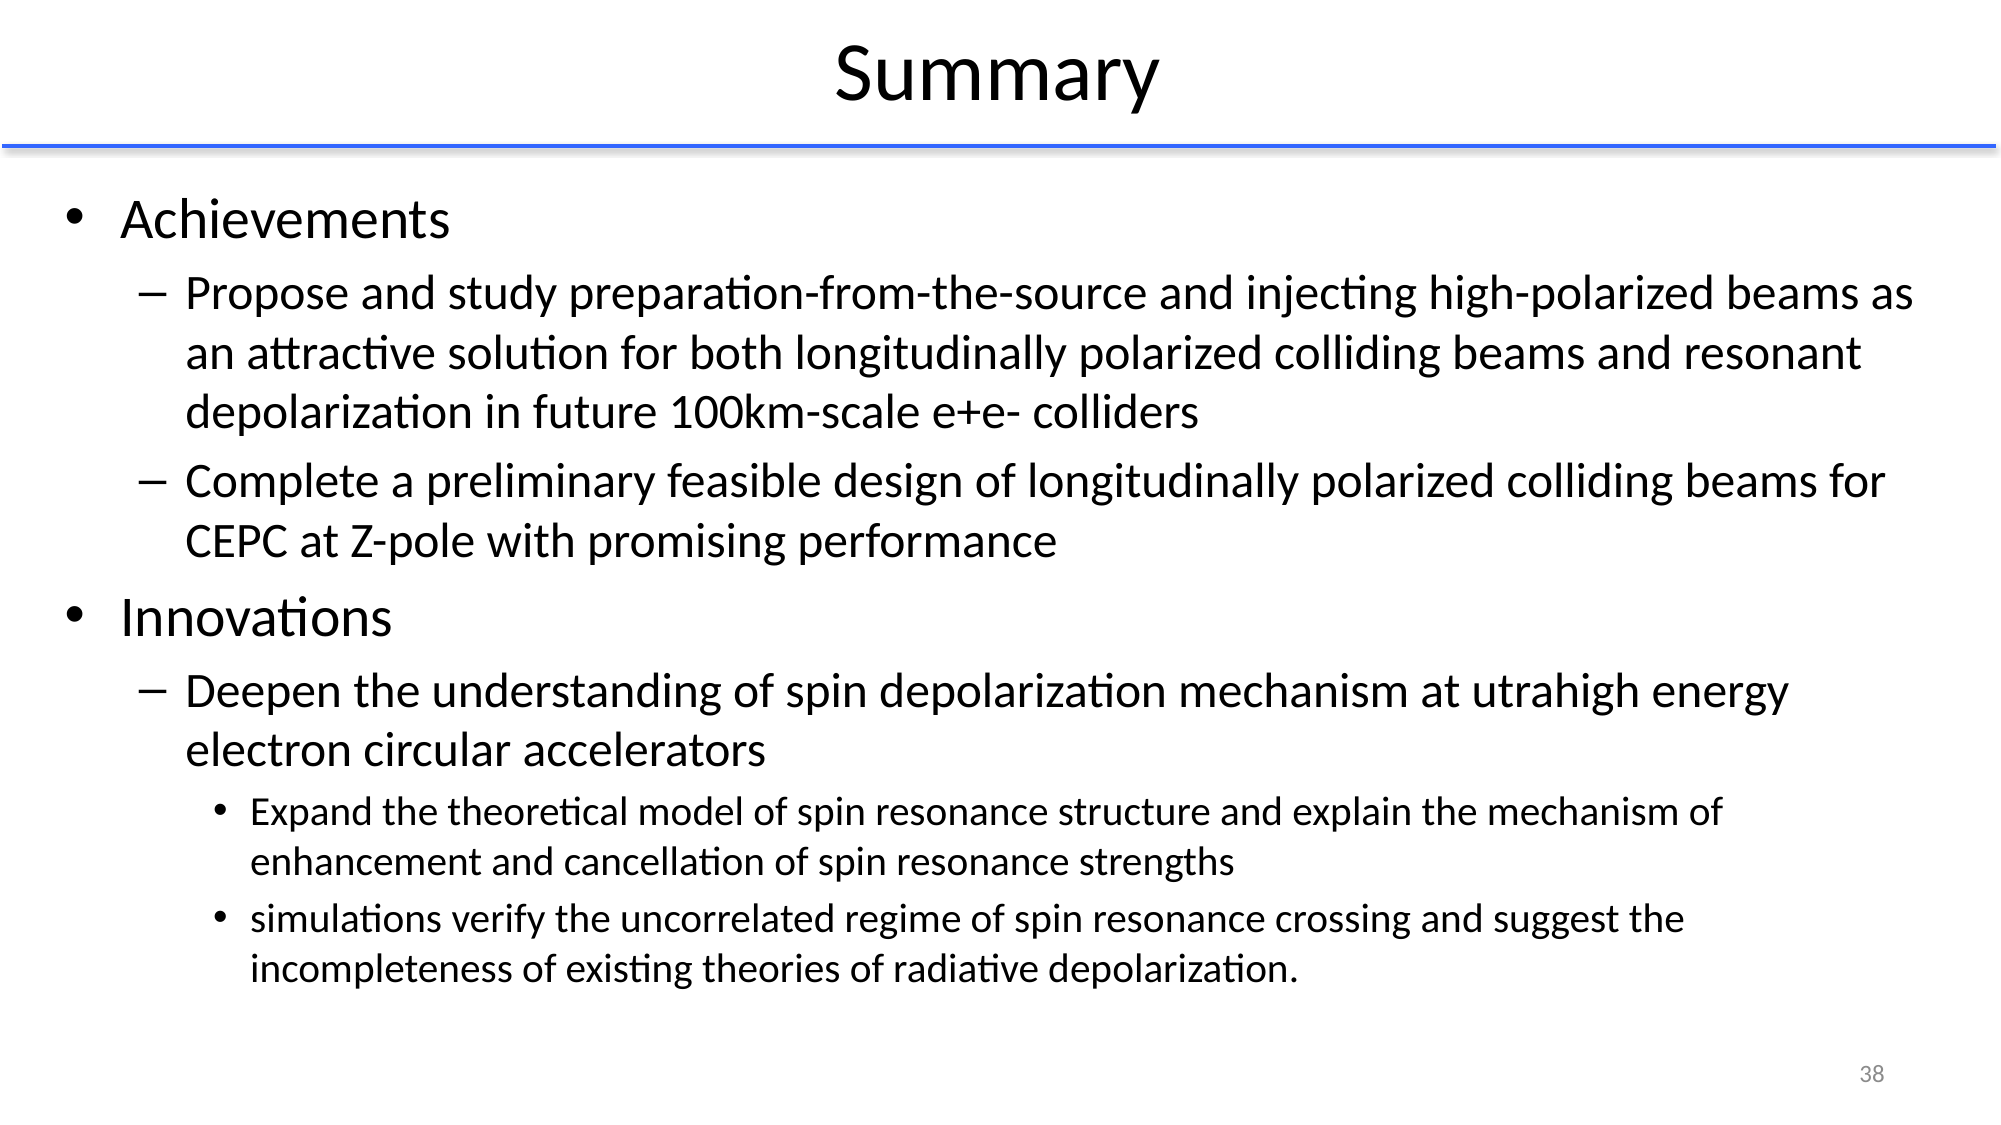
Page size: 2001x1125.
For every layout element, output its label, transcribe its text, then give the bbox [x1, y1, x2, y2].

list Achievements Propose and study preparation-from-the-source and injecting high-polarized beams as an attractive solution for both longitudinally polarized colliding beams and resonant depolarization in future 100km-scale e+e- colliders Complete a preliminary feasible design of longitudinally polarized colliding beams for CEPC at Z-pole with promising performance Innovations Deepen the understanding of spin depolarization mechanism at utrahigh energy electron circular accelerators Expand the theoretical model of spin resonance structure and explain the mechanism of enhancement and cancellation of spin resonance strengths simulations verify the uncorrelated regime of spin resonance crossing and suggest the incompleteness of existing theories of radiative depolarization. [49, 173, 1943, 1005]
title Summary [1, 8, 1995, 126]
slide_number 38 [1433, 1042, 1900, 1103]
